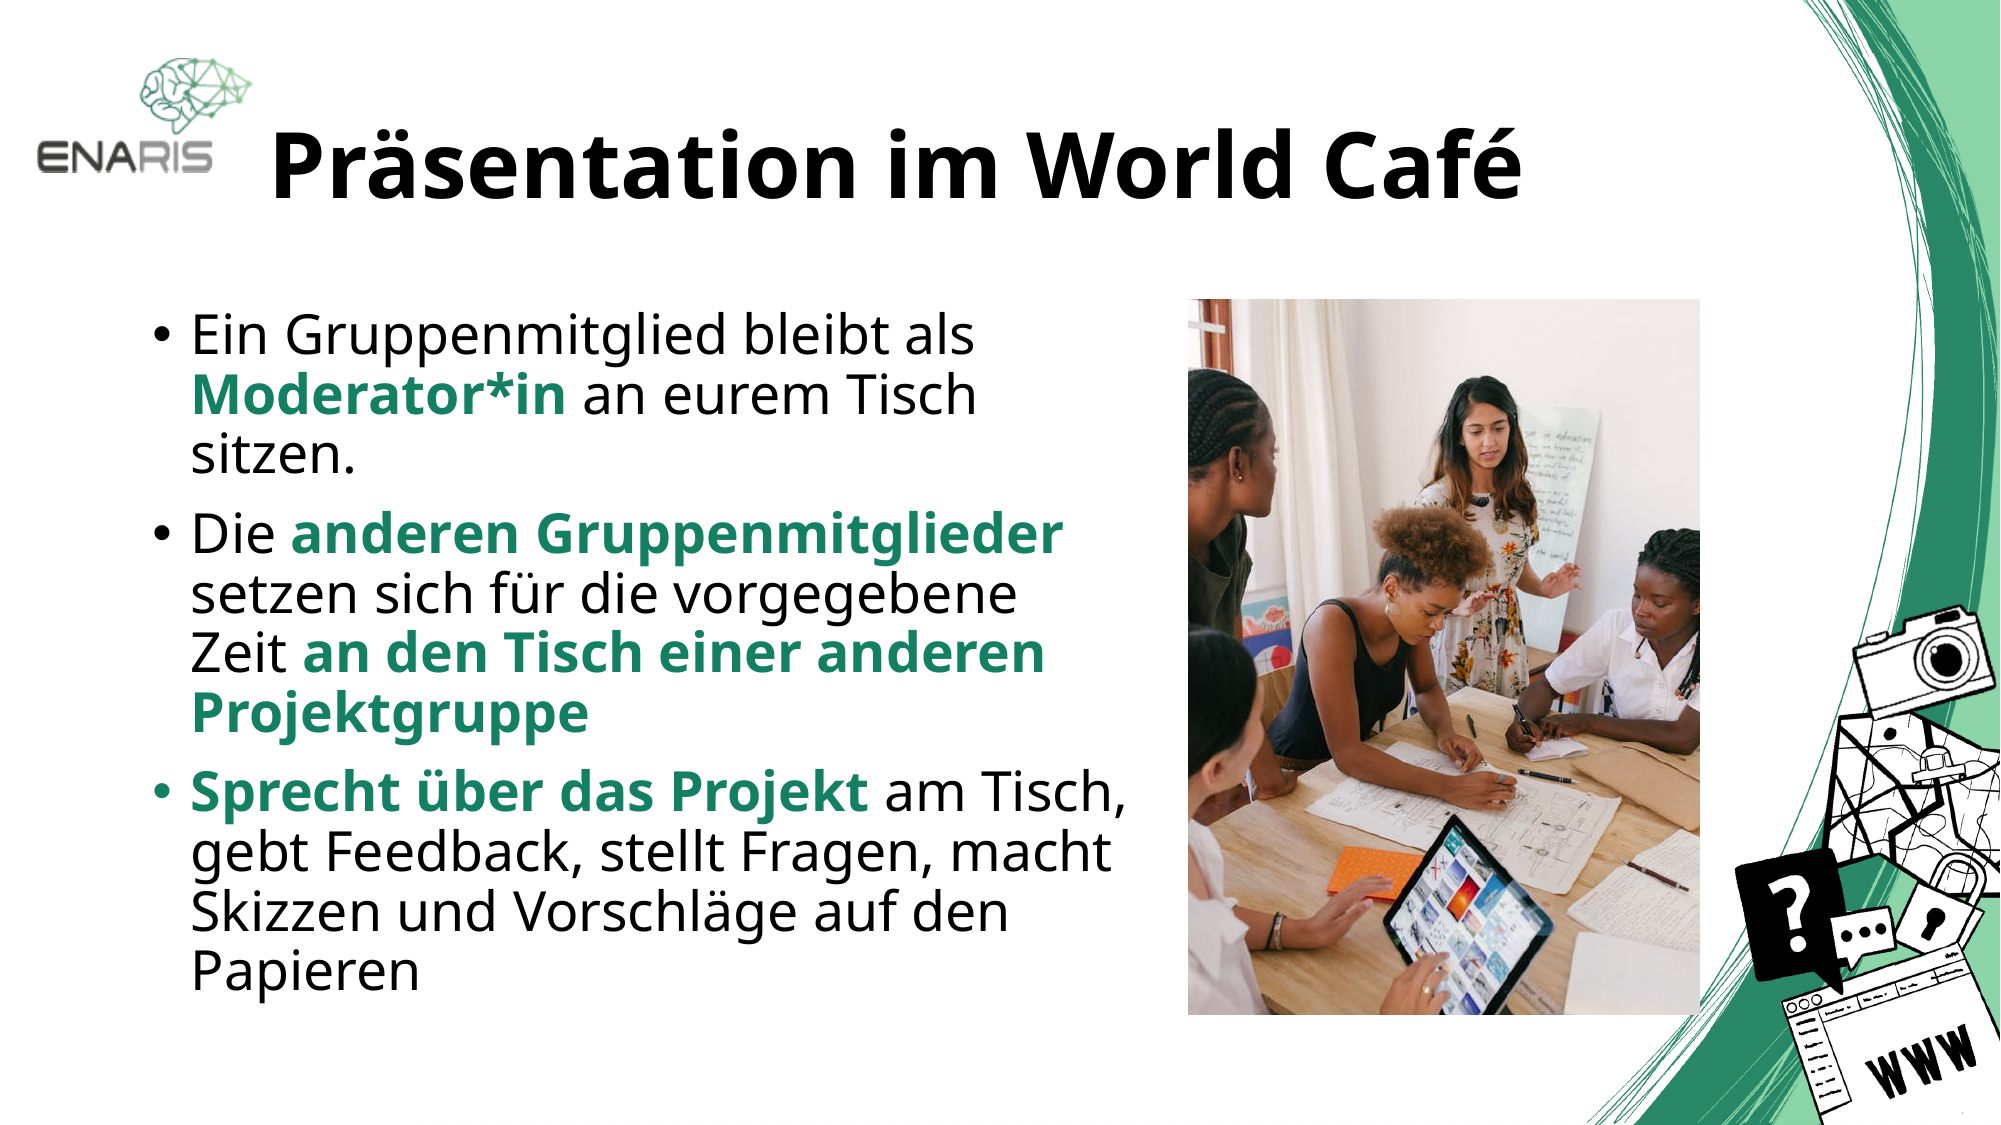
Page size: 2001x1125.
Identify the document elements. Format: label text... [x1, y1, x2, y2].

picture [37, 58, 254, 173]
list Ein Gruppenmitglied bleibt als Moderator*in an eurem Tisch sitzen. Die anderen Gruppenmitglieder setzen sich für die vorgegebene Zeit an den Tisch einer anderen Projektgruppe Sprecht über das Projekt am Tisch, gebt Feedback, stellt Fragen, macht Skizzen und Vorschläge auf den Papieren [137, 299, 1144, 1014]
picture [408, 0, 2000, 1125]
title Präsentation im World Café [253, 59, 1863, 278]
